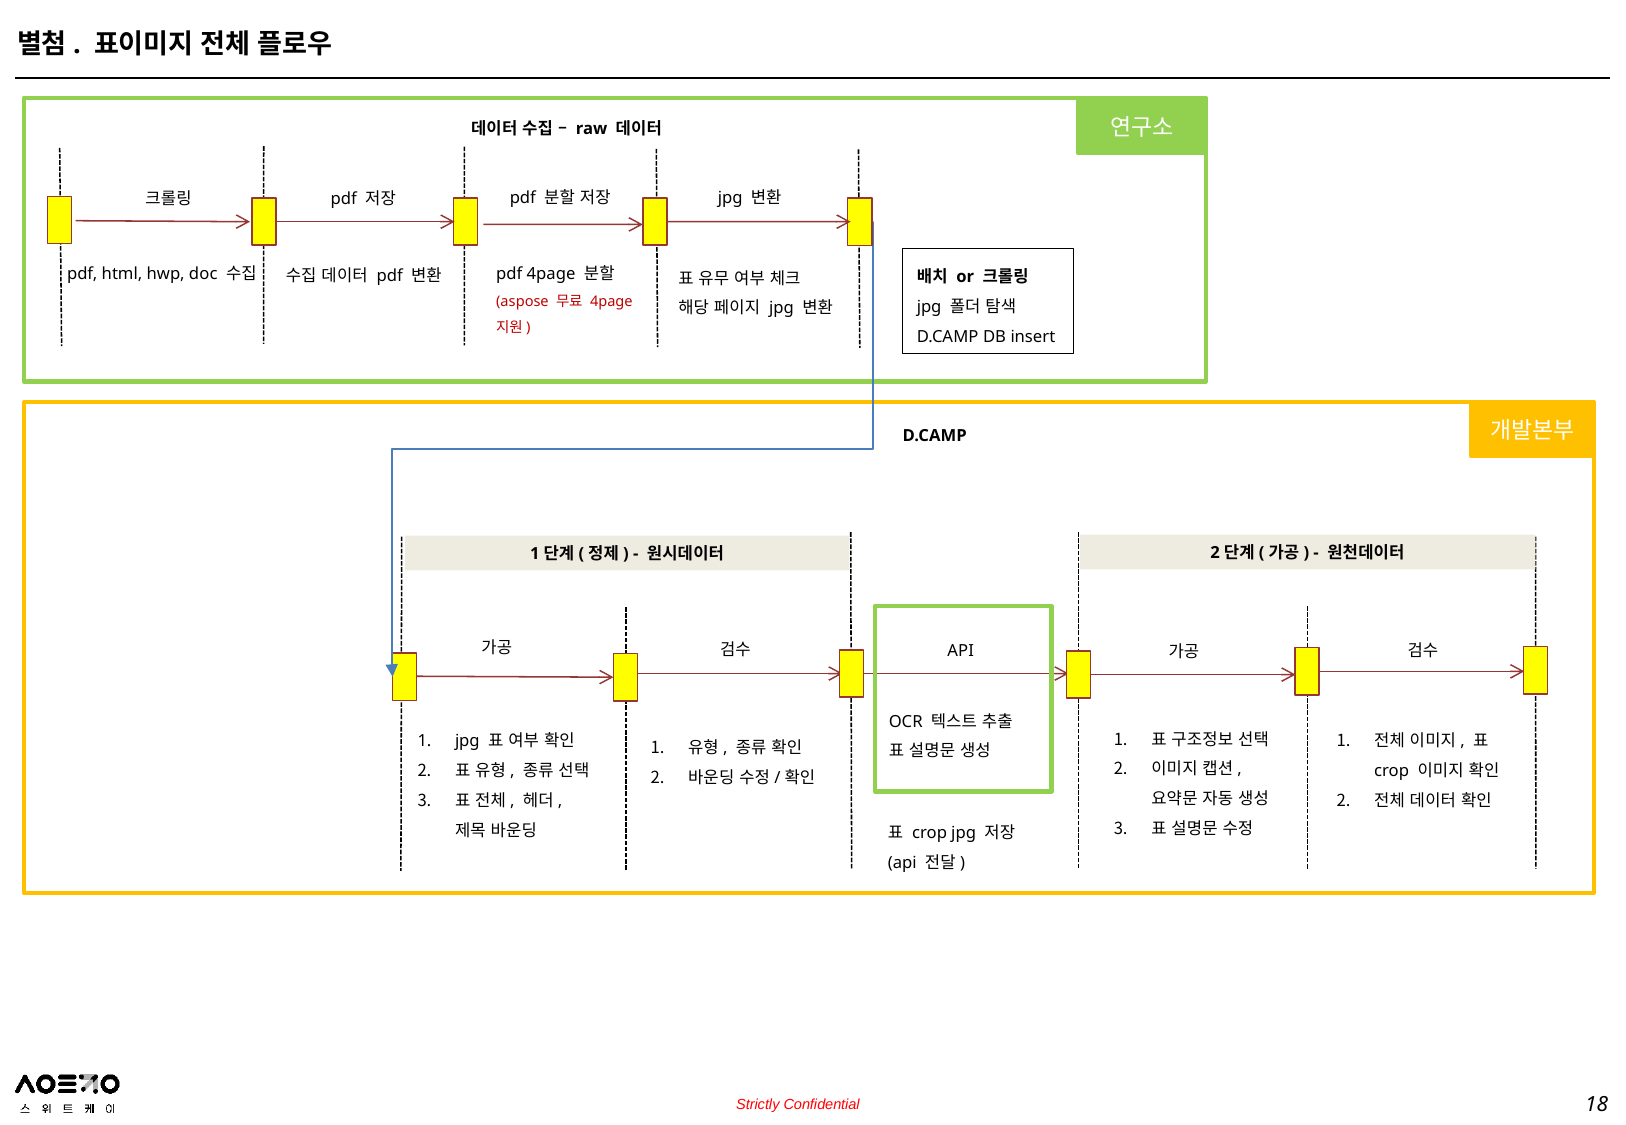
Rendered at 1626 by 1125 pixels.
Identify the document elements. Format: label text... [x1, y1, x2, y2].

text_box [877, 604, 1054, 672]
text_box [846, 196, 853, 219]
text_box [22, 96, 1208, 384]
text_box 개발본부 [1469, 400, 1596, 458]
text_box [392, 221, 873, 677]
text_box 별첨. 표이미지 전체 플로우 [2, 19, 1581, 67]
text_box 표 crop jpg 저장 (api 전달) [873, 804, 1060, 880]
text_box [866, 196, 874, 222]
text_box jpg 변환 [703, 179, 840, 215]
picture [0, 1055, 174, 1125]
text_box 연구소 [1076, 97, 1208, 155]
text_box [22, 400, 1596, 895]
text_box D.CAMP [888, 417, 1043, 452]
text_box [873, 682, 1054, 794]
